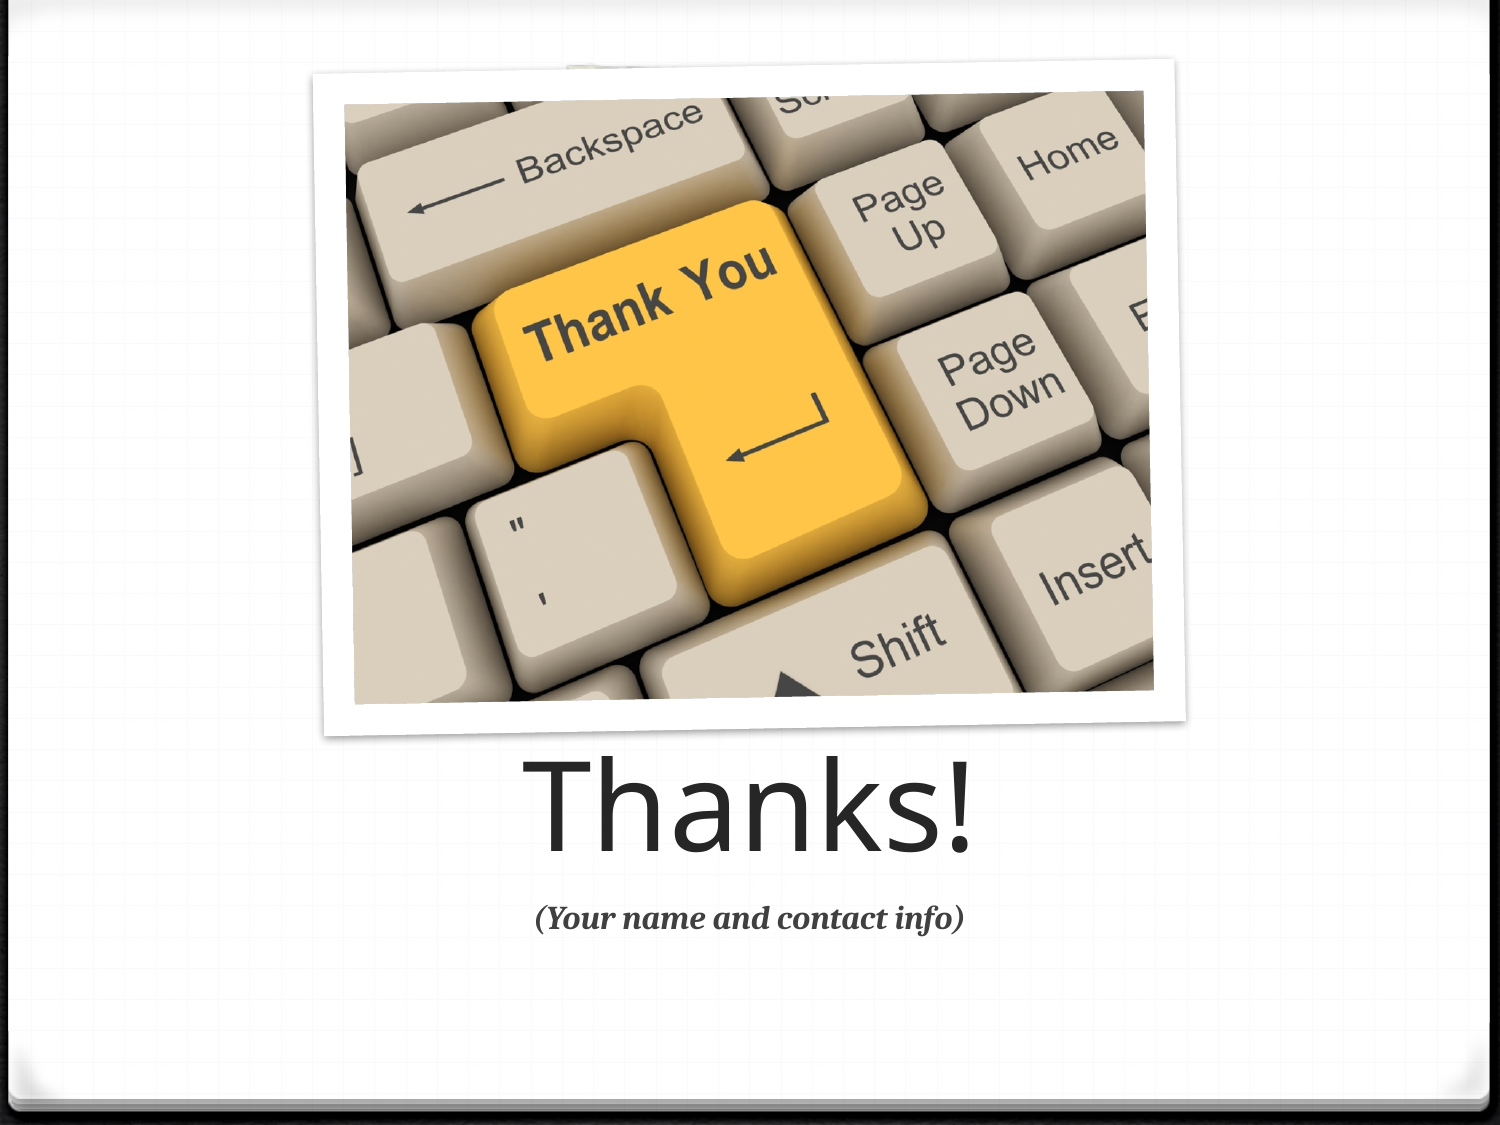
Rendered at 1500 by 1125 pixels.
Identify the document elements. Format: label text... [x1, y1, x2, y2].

title Thanks! [90, 766, 1410, 885]
list (Your name and contact info) [200, 888, 1300, 1063]
picture [0, 0, 1500, 1125]
